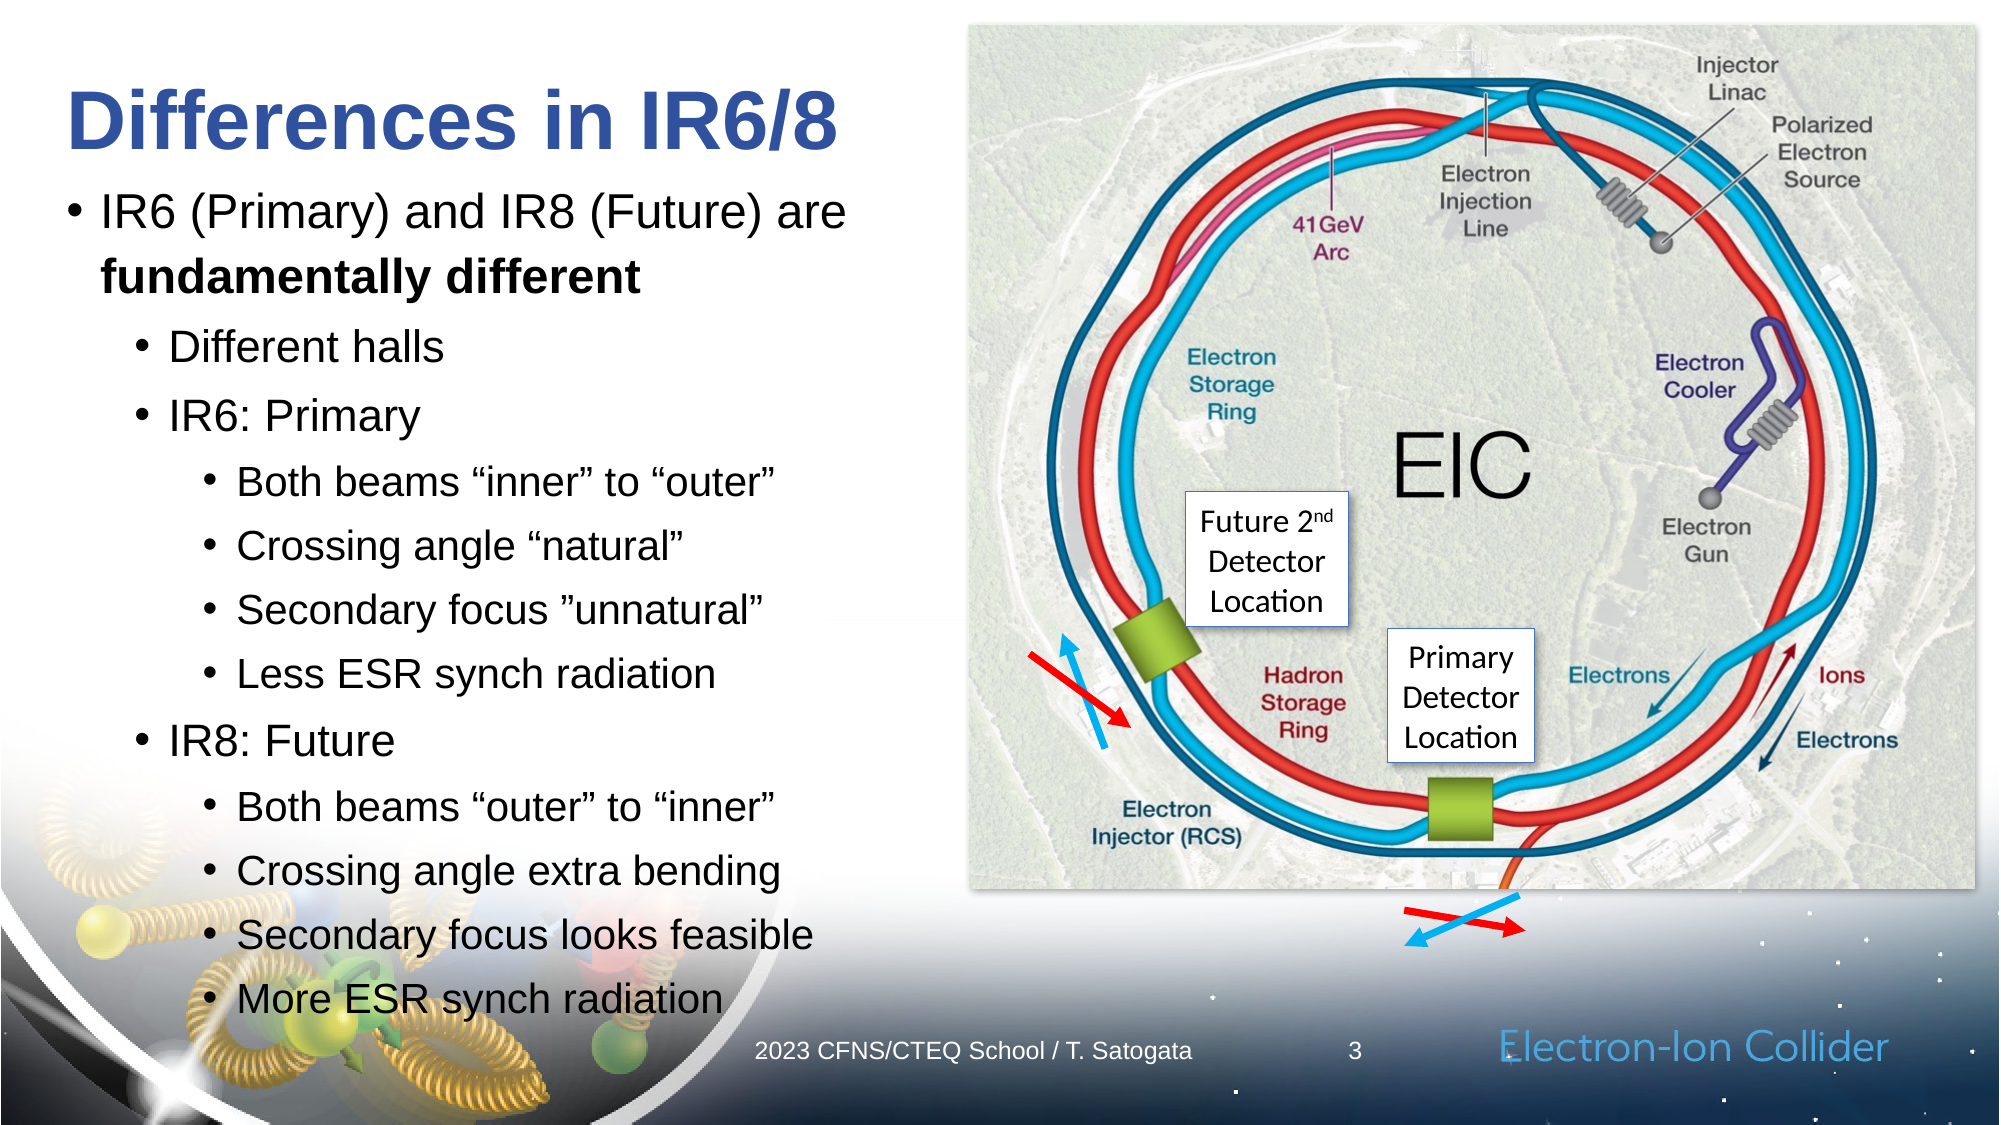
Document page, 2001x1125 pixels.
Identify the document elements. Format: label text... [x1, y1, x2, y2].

slide_number 3 [1283, 1020, 1428, 1080]
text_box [1022, 665, 1138, 717]
picture [1, 0, 1999, 1125]
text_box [1404, 895, 1520, 946]
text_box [968, 24, 1975, 889]
list IR6 (Primary) and IR8 (Future) are fundamentally different Different halls IR6: Primary Both beams “inner” to “outer” Crossing angle “natural” Secondary focus ”unnatural” Less ESR synch radiation IR8: Future Both beams “outer” to “inner” Crossing angle extra bending Secondary focus looks feasible More ESR synch radiation [51, 166, 969, 1031]
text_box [1138, 680, 1145, 702]
title Differences in IR6/8 [51, 59, 966, 166]
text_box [1520, 910, 1526, 931]
